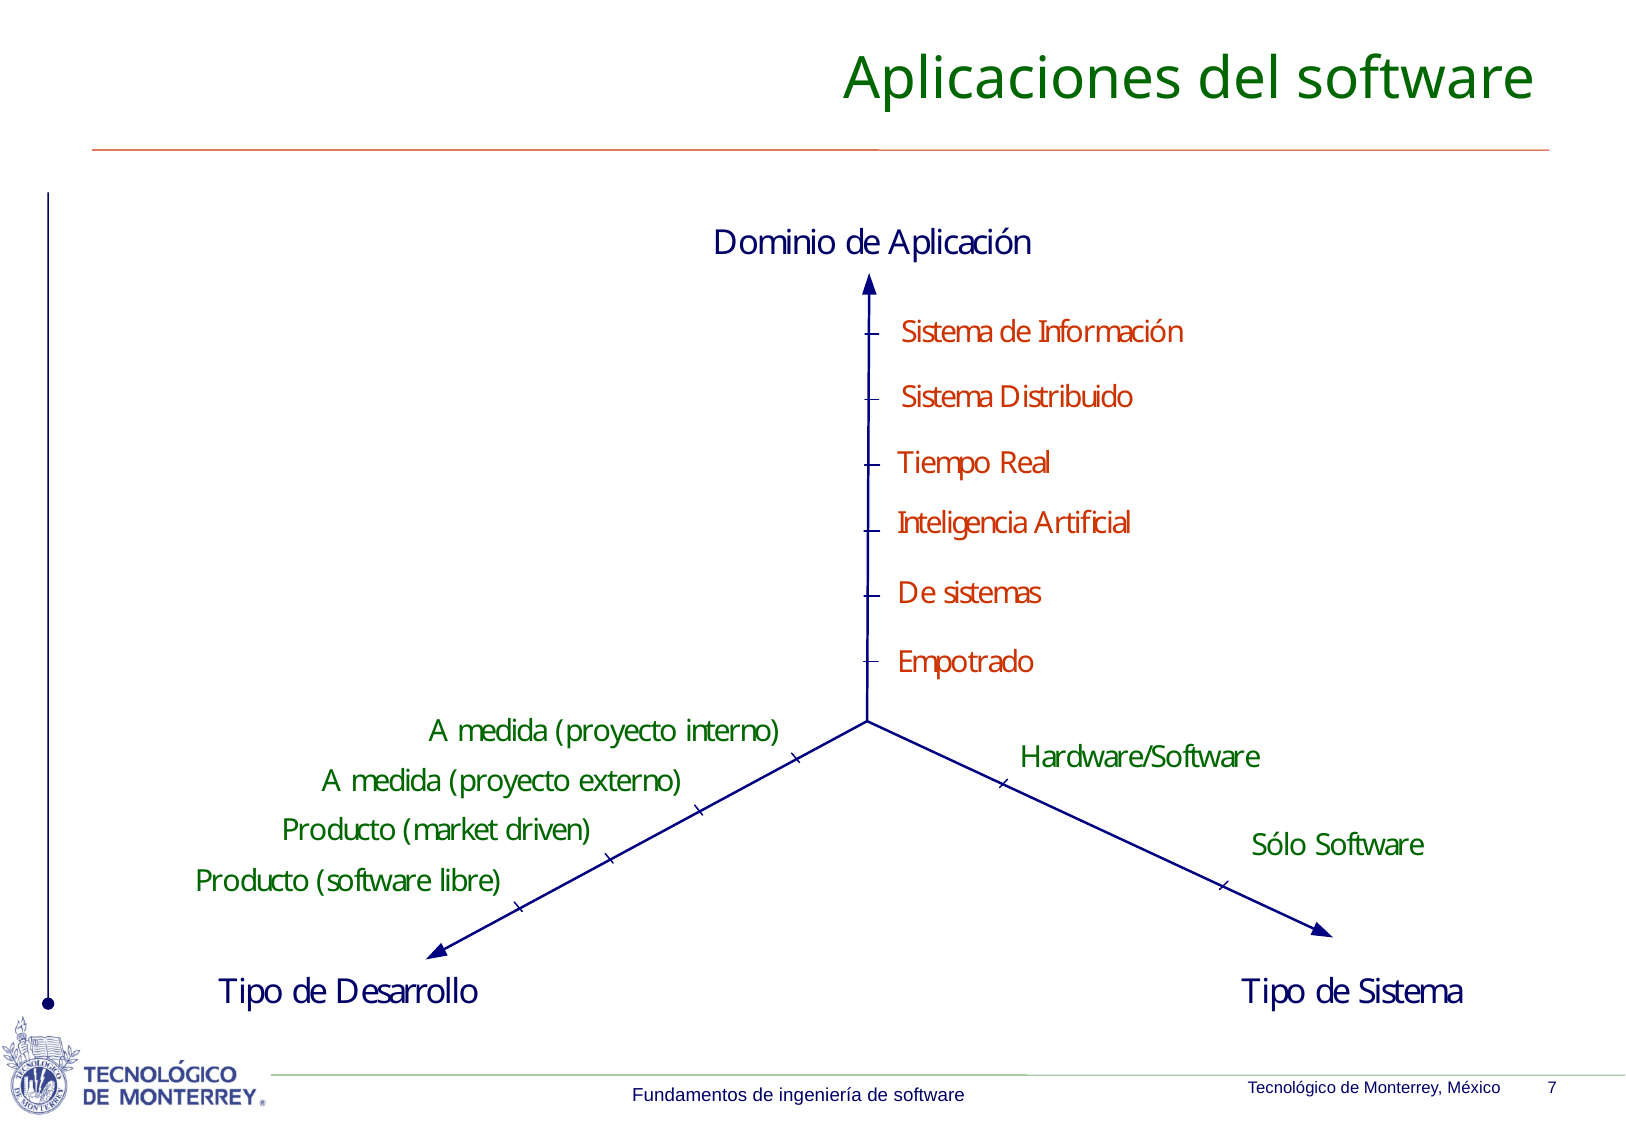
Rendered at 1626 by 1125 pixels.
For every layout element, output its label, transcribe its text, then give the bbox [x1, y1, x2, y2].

picture [0, 1014, 271, 1116]
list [162, 220, 1487, 1017]
title Aplicaciones del software [99, 12, 1550, 138]
